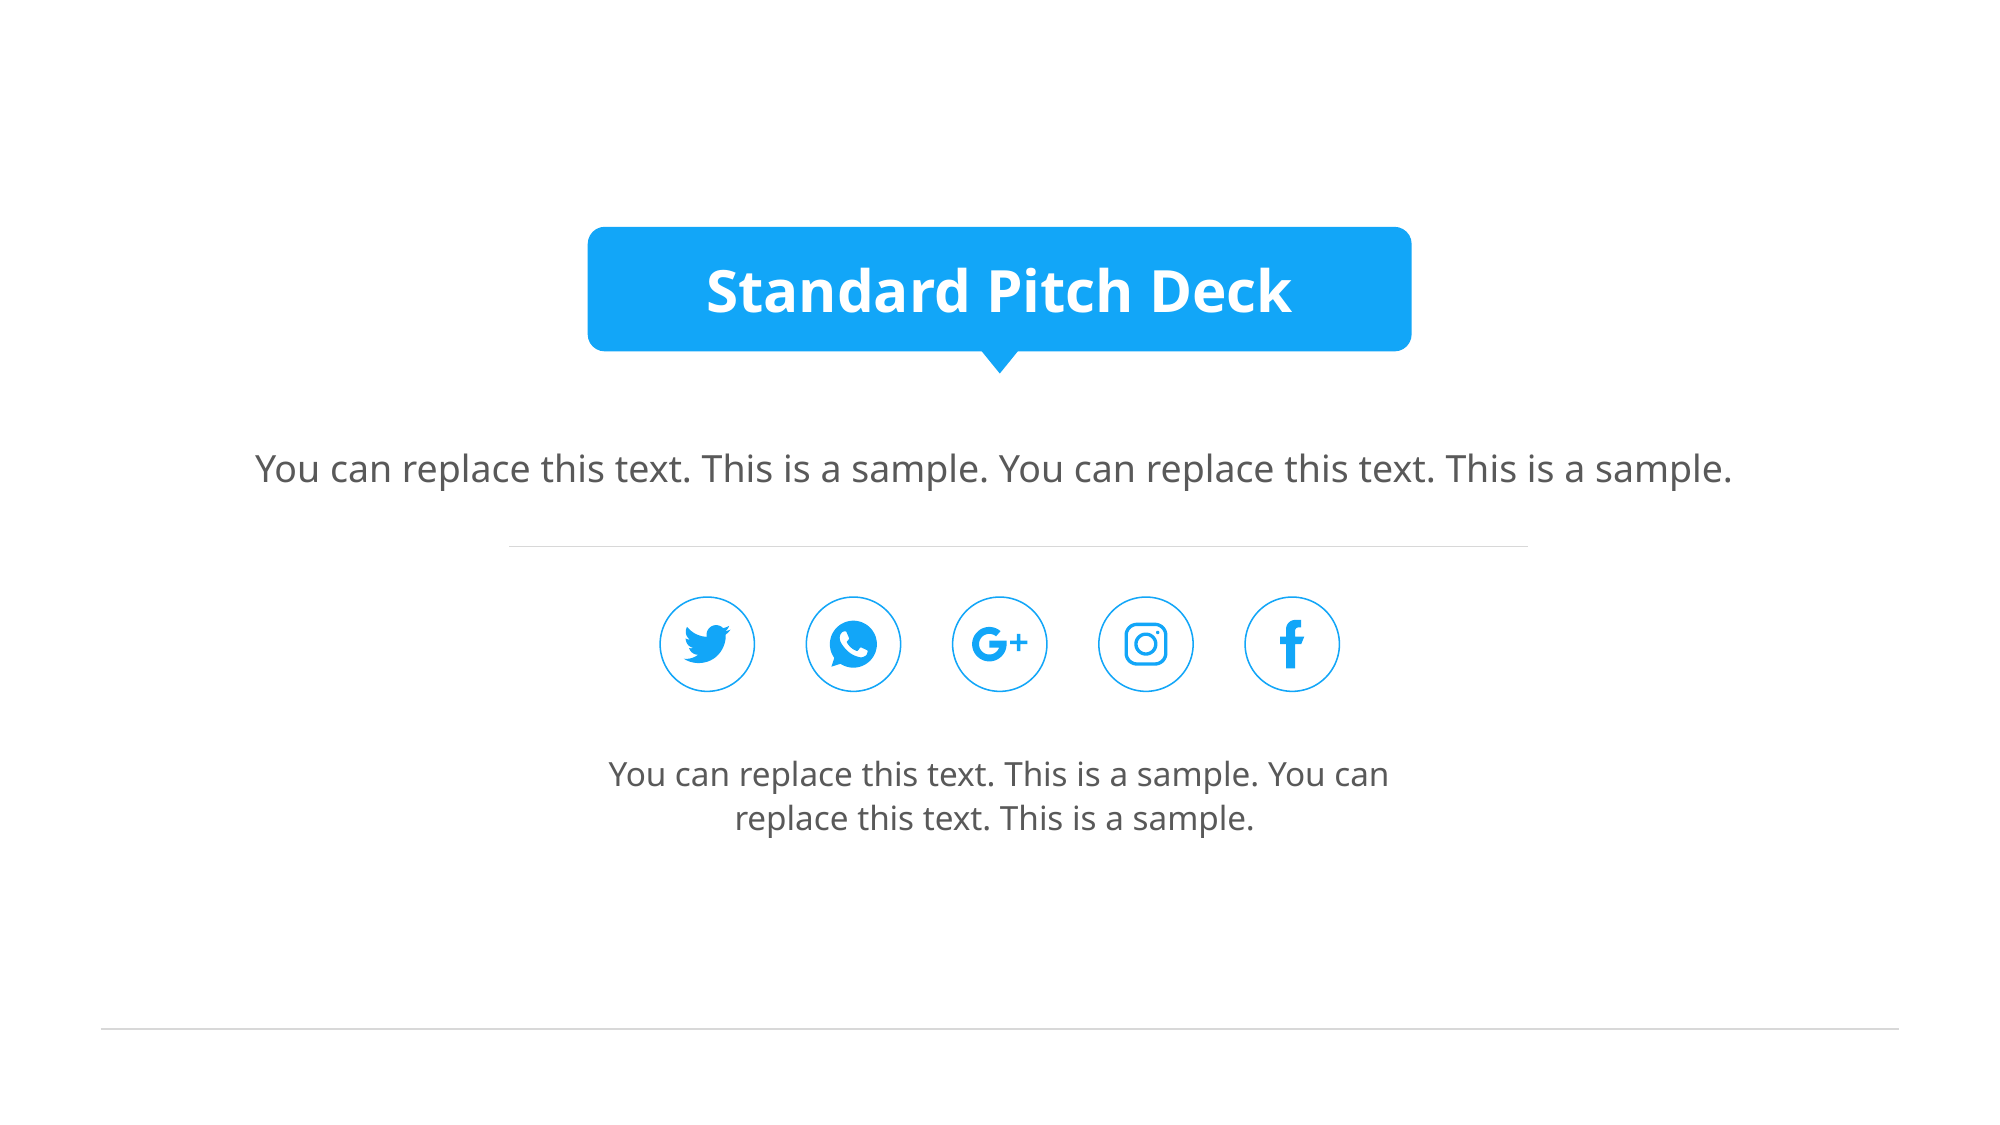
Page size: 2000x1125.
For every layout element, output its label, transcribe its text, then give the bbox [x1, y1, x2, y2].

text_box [1124, 622, 1168, 666]
text_box [1098, 597, 1194, 692]
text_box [587, 226, 1412, 374]
text_box [952, 597, 1047, 692]
text_box You can replace this text. This is a sample. You can replace this text. This is a sample. [176, 433, 1824, 498]
text_box [829, 620, 877, 668]
text_box [683, 625, 731, 664]
text_box [660, 597, 755, 692]
text_box [806, 597, 901, 692]
text_box [1245, 597, 1340, 692]
text_box You can replace this text. This is a sample. You can replace this text. This is a sample. [547, 741, 1452, 845]
text_box [1280, 619, 1305, 669]
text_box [971, 626, 1028, 662]
